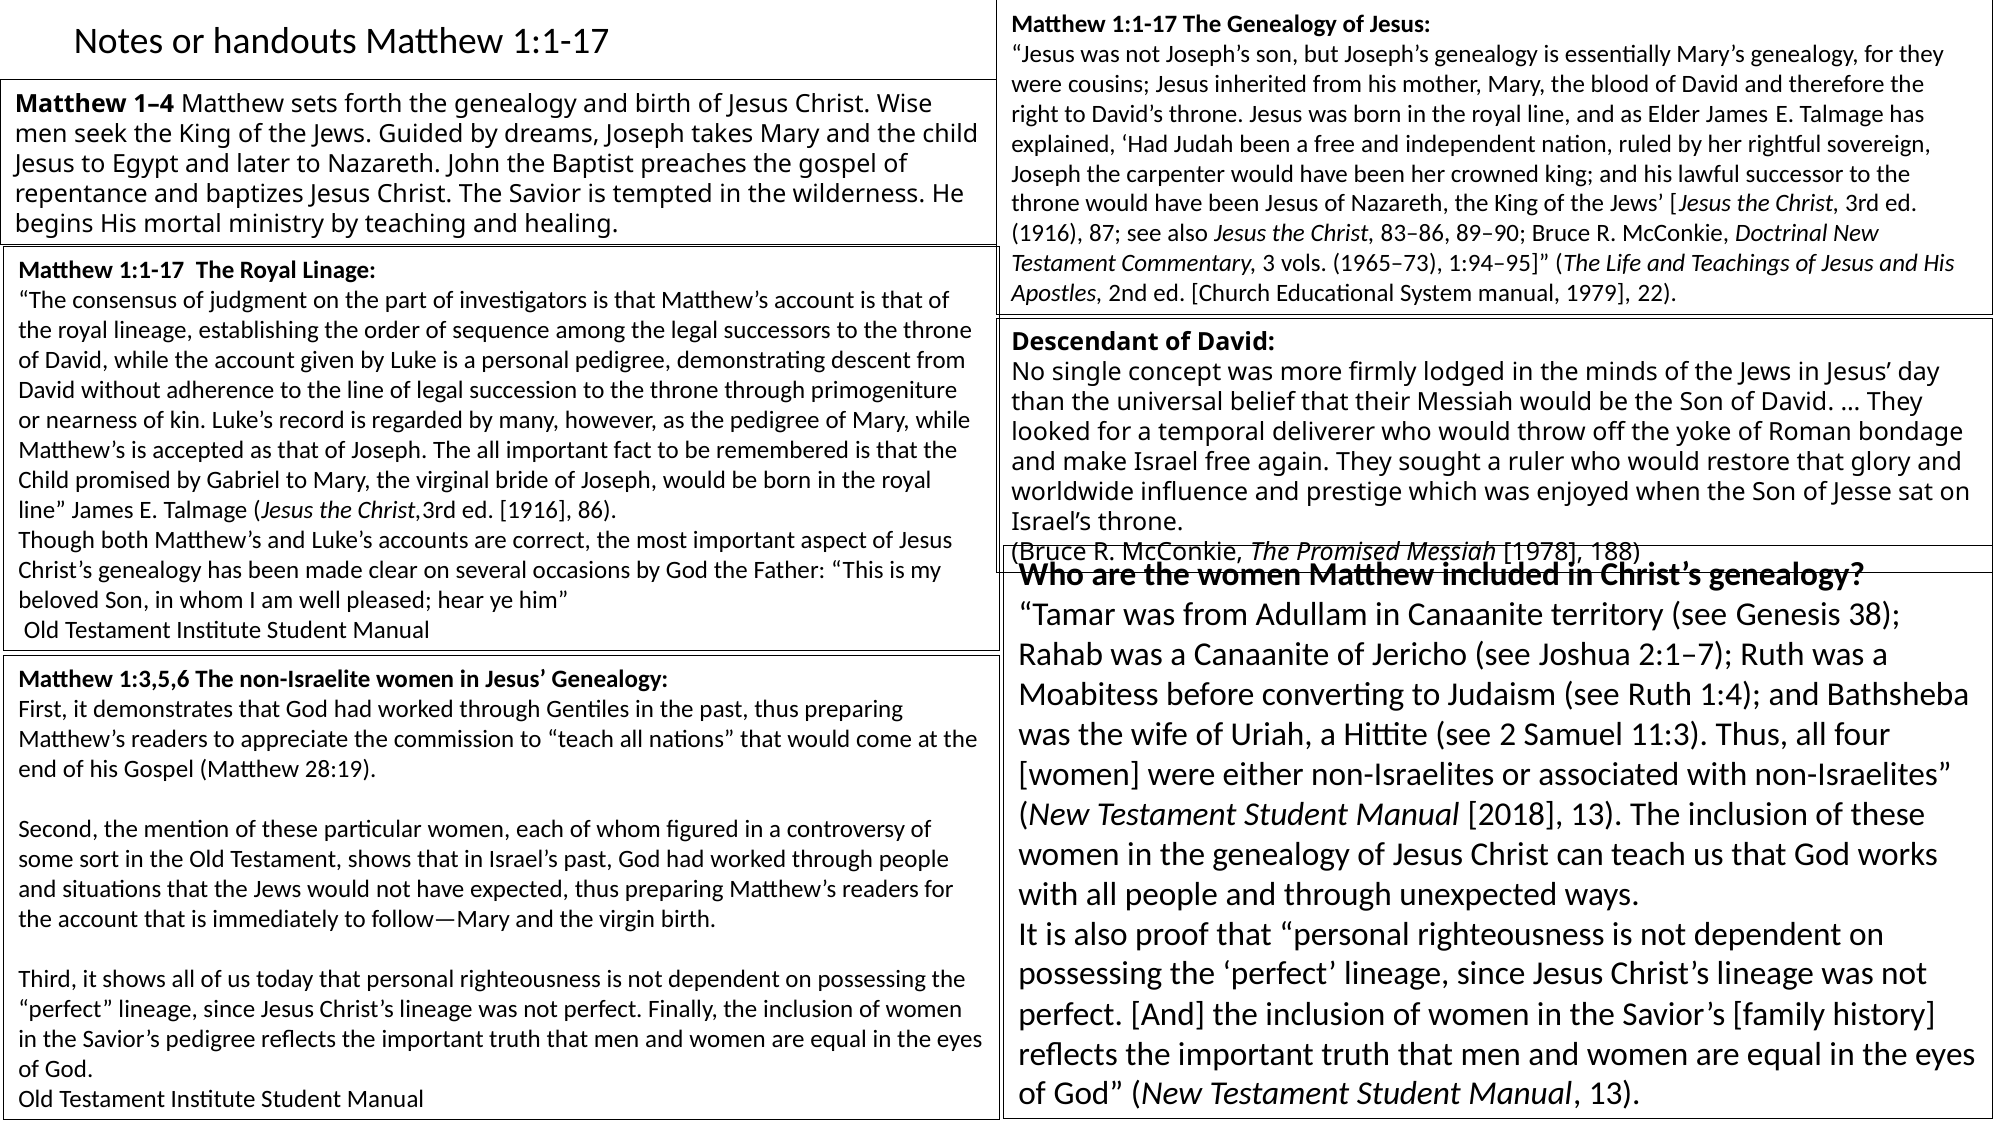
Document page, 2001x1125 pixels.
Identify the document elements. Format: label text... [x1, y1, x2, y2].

text_box Notes or handouts Matthew 1:1-17 [59, 8, 759, 68]
text_box Matthew 1:3,5,6 The non-Israelite women in Jesus’ Genealogy: First, it demonstrates that God had worked through Gentiles in the past, thus preparing Matthew’s readers to appreciate the commission to “teach all nations” that would come at the end of his Gospel (Matthew 28:19). Second, the mention of these particular women, each of whom figured in a controversy of some sort in the Old Testament, shows that in Israel’s past, God had worked through people and situations that the Jews would not have expected, thus preparing Matthew’s readers for the account that is immediately to follow—Mary and the virgin birth. Third, it shows all of us today that personal righteousness is not dependent on possessing the “perfect” lineage, since Jesus Christ’s lineage was not perfect. Finally, the inclusion of women in the Savior’s pedigree reflects the important truth that men and women are equal in the eyes of God. Old Testament Institute Student Manual [3, 655, 1000, 1120]
text_box Matthew 1:1-17 The Genealogy of Jesus: “Jesus was not Joseph’s son, but Joseph’s genealogy is essentially Mary’s genealogy, for they were cousins; Jesus inherited from his mother, Mary, the blood of David and therefore the right to David’s throne. Jesus was born in the royal line, and as Elder James E. Talmage has explained, ‘Had Judah been a free and independent nation, ruled by her rightful sovereign, Joseph the carpenter would have been her crowned king; and his lawful successor to the throne would have been Jesus of Nazareth, the King of the Jews’ [Jesus the Christ, 3rd ed. (1916), 87; see also Jesus the Christ, 83–86, 89–90; Bruce R. McConkie, Doctrinal New Testament Commentary, 3 vols. (1965–73), 1:94–95]” (The Life and Teachings of Jesus and His Apostles, 2nd ed. [Church Educational System manual, 1979], 22). [996, 0, 1993, 315]
text_box Descendant of David: No single concept was more firmly lodged in the minds of the Jews in Jesus’ day than the universal belief that their Messiah would be the Son of David. … They looked for a temporal deliverer who would throw off the yoke of Roman bondage and make Israel free again. They sought a ruler who would restore that glory and worldwide influence and prestige which was enjoyed when the Son of Jesse sat on Israel’s throne. (Bruce R. McConkie, The Promised Messiah [1978], 188) [996, 318, 1993, 573]
text_box Matthew 1:1-17 The Royal Linage: “The consensus of judgment on the part of investigators is that Matthew’s account is that of the royal lineage, establishing the order of sequence among the legal successors to the throne of David, while the account given by Luke is a personal pedigree, demonstrating descent from David without adherence to the line of legal succession to the throne through primogeniture or nearness of kin. Luke’s record is regarded by many, however, as the pedigree of Mary, while Matthew’s is accepted as that of Joseph. The all important fact to be remembered is that the Child promised by Gabriel to Mary, the virginal bride of Joseph, would be born in the royal line” James E. Talmage (Jesus the Christ,3rd ed. [1916], 86). Though both Matthew’s and Luke’s accounts are correct, the most important aspect of Jesus Christ’s genealogy has been made clear on several occasions by God the Father: “This is my beloved Son, in whom I am well pleased; hear ye him” Old Testament Institute Student Manual [3, 246, 1000, 651]
text_box Matthew 1–4 Matthew sets forth the genealogy and birth of Jesus Christ. Wise men seek the King of the Jews. Guided by dreams, Joseph takes Mary and the child Jesus to Egypt and later to Nazareth. John the Baptist preaches the gospel of repentance and baptizes Jesus Christ. The Savior is tempted in the wilderness. He begins His mortal ministry by teaching and healing. [0, 79, 997, 245]
text_box Who are the women Matthew included in Christ’s genealogy? “Tamar was from Adullam in Canaanite territory (see Genesis 38); Rahab was a Canaanite of Jericho (see Joshua 2:1–7); Ruth was a Moabitess before converting to Judaism (see Ruth 1:4); and Bathsheba was the wife of Uriah, a Hittite (see 2 Samuel 11:3). Thus, all four [women] were either non-Israelites or associated with non-Israelites” (New Testament Student Manual [2018], 13). The inclusion of these women in the genealogy of Jesus Christ can teach us that God works with all people and through unexpected ways. It is also proof that “personal righteousness is not dependent on possessing the ‘perfect’ lineage, since Jesus Christ’s lineage was not perfect. [And] the inclusion of women in the Savior’s [family history] reflects the important truth that men and women are equal in the eyes of God” (New Testament Student Manual, 13). [1003, 545, 1993, 1119]
